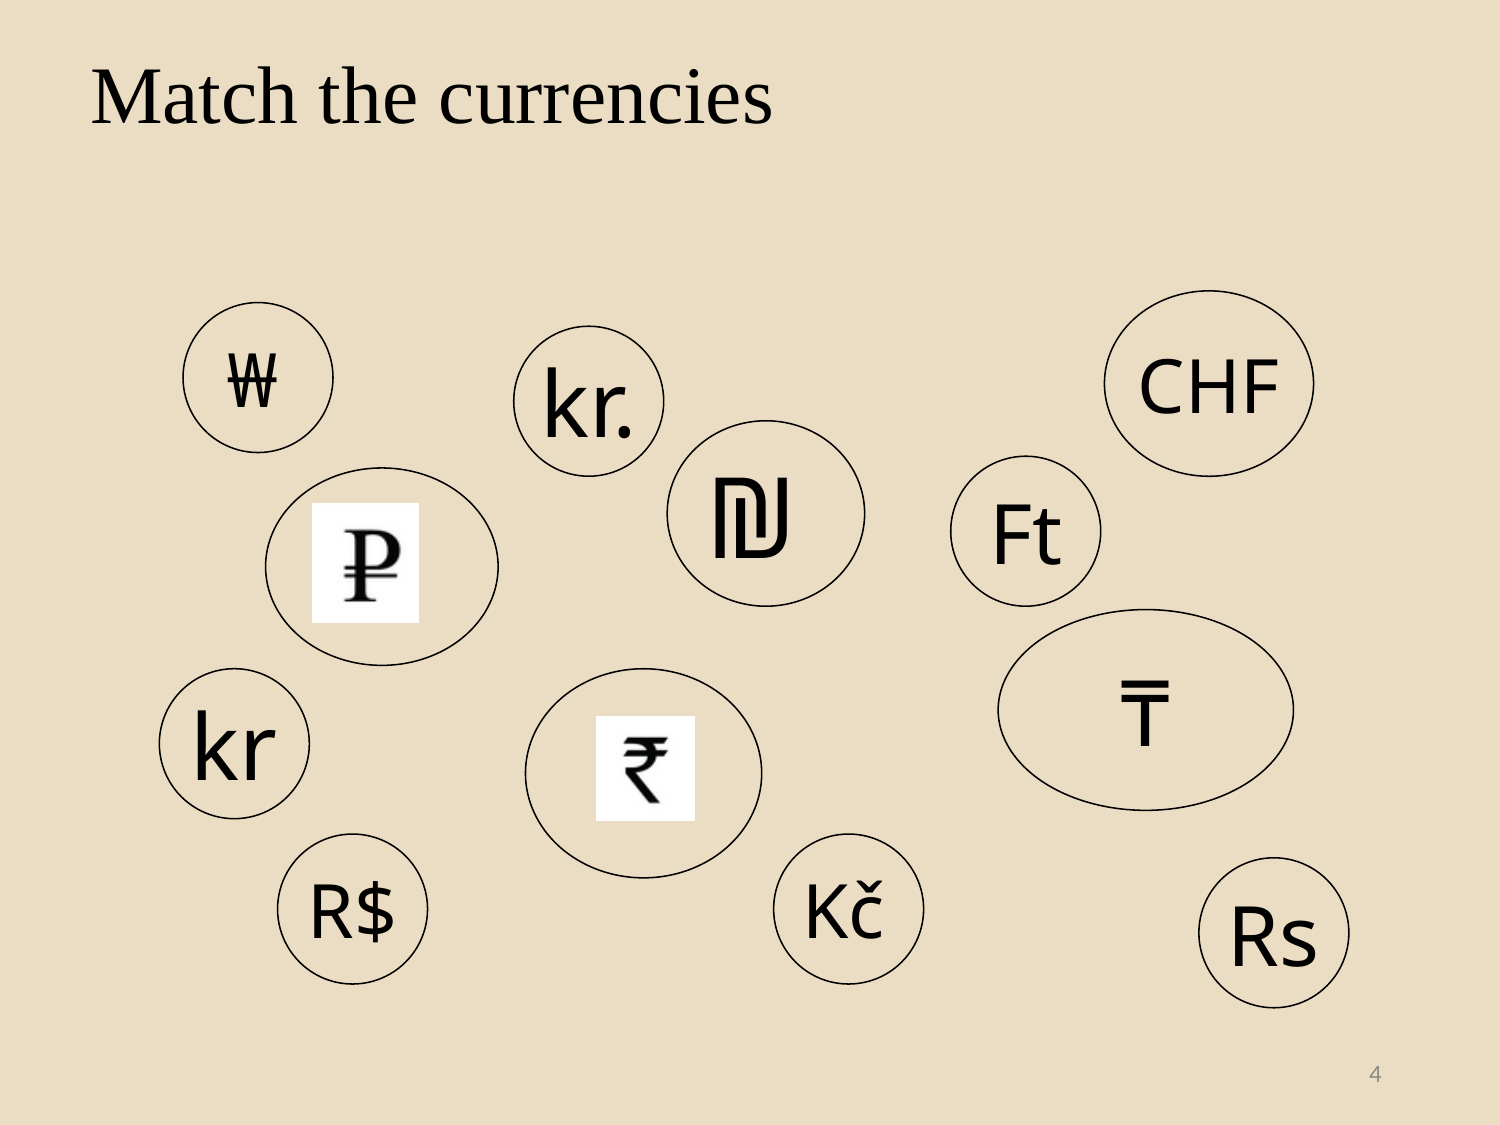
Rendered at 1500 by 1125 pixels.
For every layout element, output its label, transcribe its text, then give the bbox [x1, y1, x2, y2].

text_box [525, 668, 762, 878]
text_box Ft [950, 456, 1101, 607]
text_box R$ [277, 834, 428, 985]
text_box [265, 467, 499, 666]
text_box Kč [773, 834, 924, 985]
picture [312, 503, 419, 623]
text_box kr. [513, 326, 664, 477]
picture [596, 716, 695, 821]
text_box ₩ [183, 302, 334, 453]
text_box ₸ [998, 609, 1294, 811]
text_box CHF [1104, 290, 1314, 477]
title Match the currencies [75, 45, 1425, 149]
text_box kr [159, 668, 310, 819]
slide_number 4 [1059, 1042, 1397, 1103]
text_box ₪ [667, 420, 865, 607]
text_box Rs [1198, 857, 1349, 1008]
